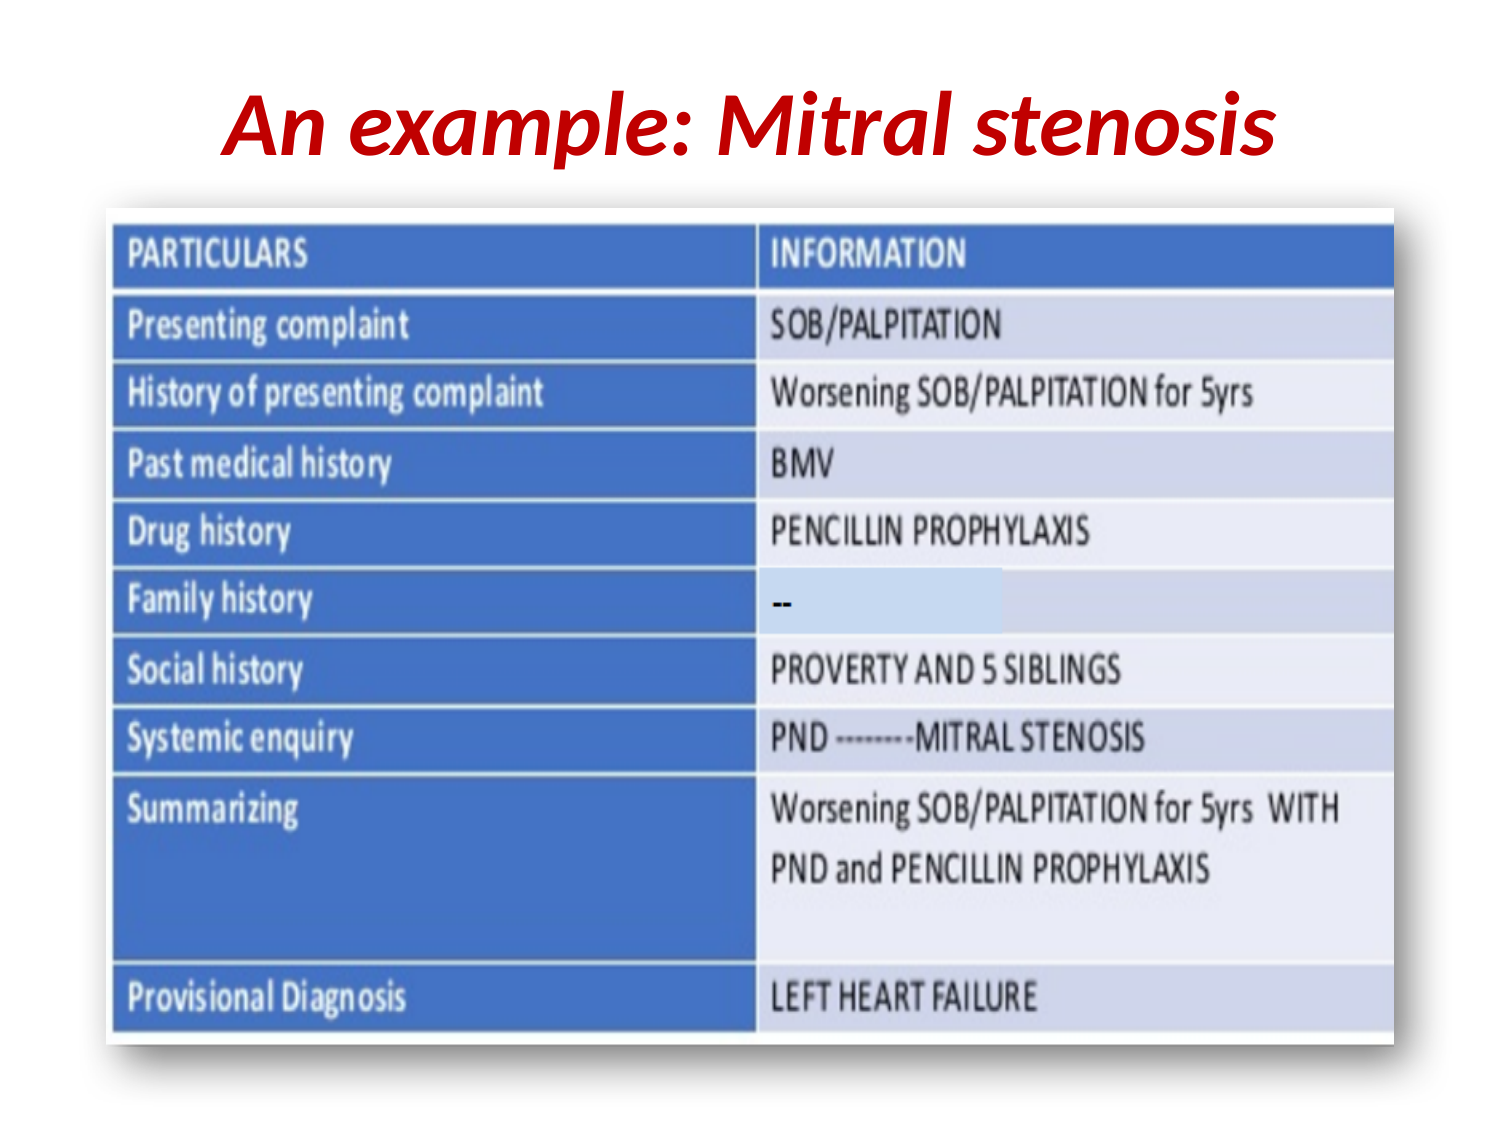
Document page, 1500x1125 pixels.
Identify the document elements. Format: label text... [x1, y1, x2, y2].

text_box An example: Mitral stenosis [75, 56, 1426, 244]
picture [106, 207, 1394, 1047]
